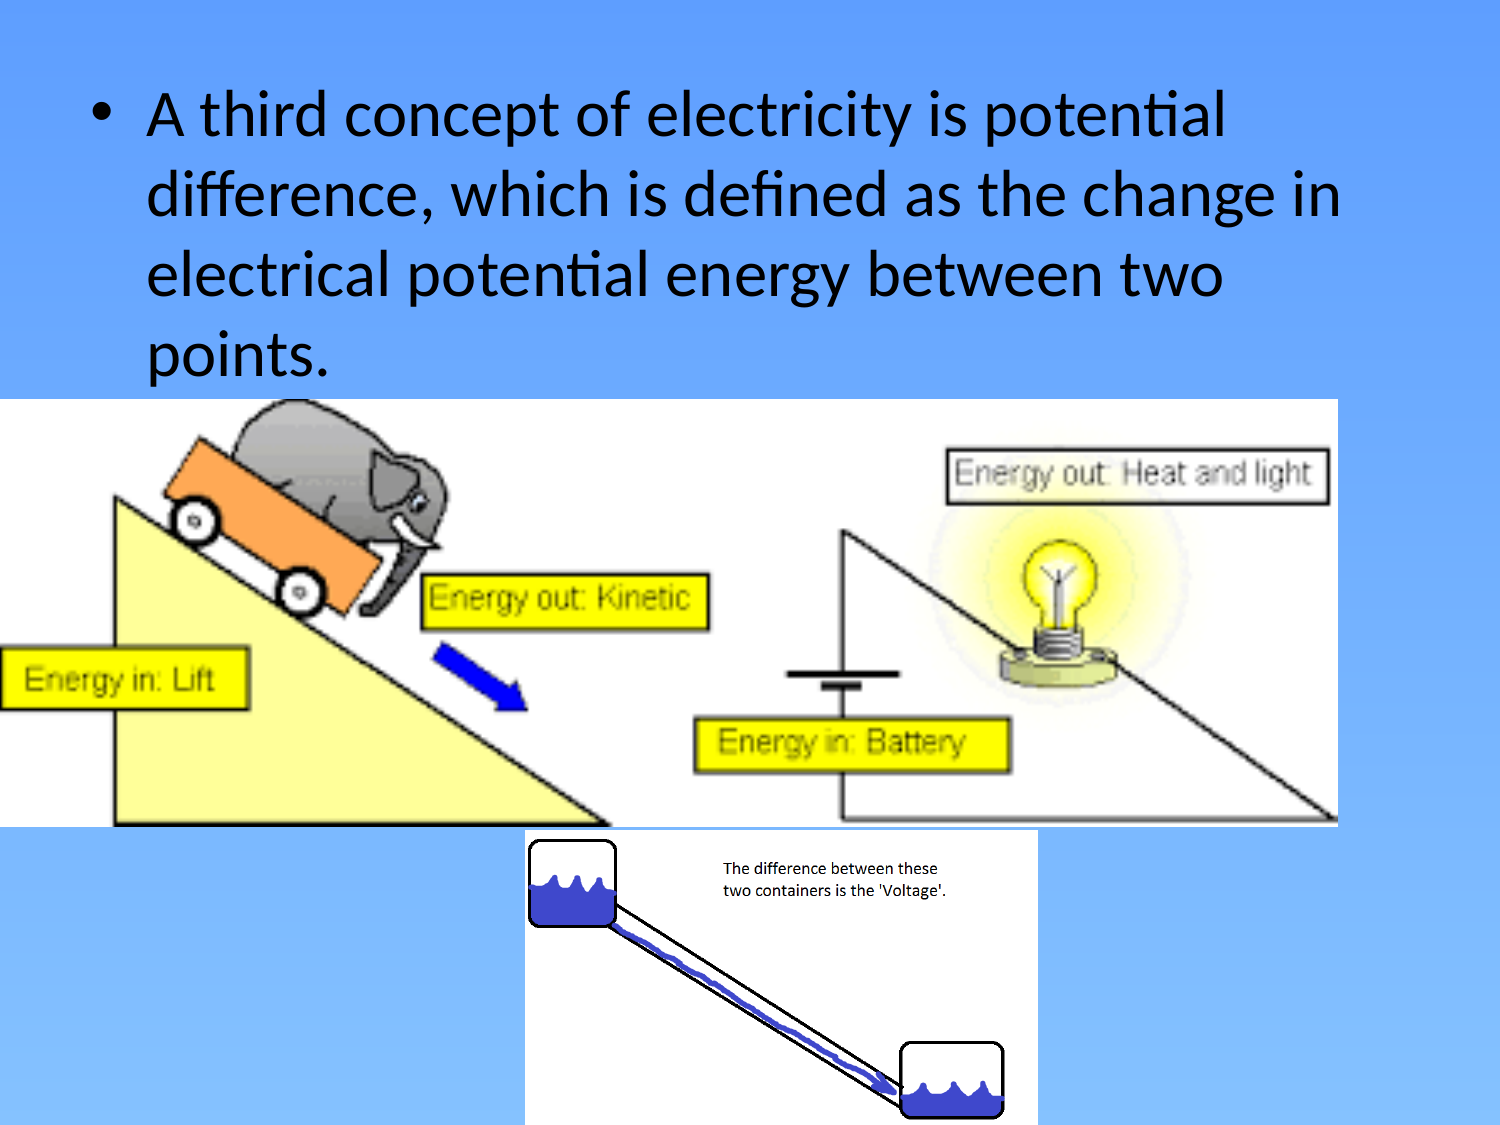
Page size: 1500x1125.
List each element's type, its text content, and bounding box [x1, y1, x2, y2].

picture [0, 399, 1338, 828]
picture [524, 830, 1038, 1125]
list A third concept of electricity is potential difference, which is defined as the change in electrical potential energy between two points. [75, 62, 1425, 1005]
